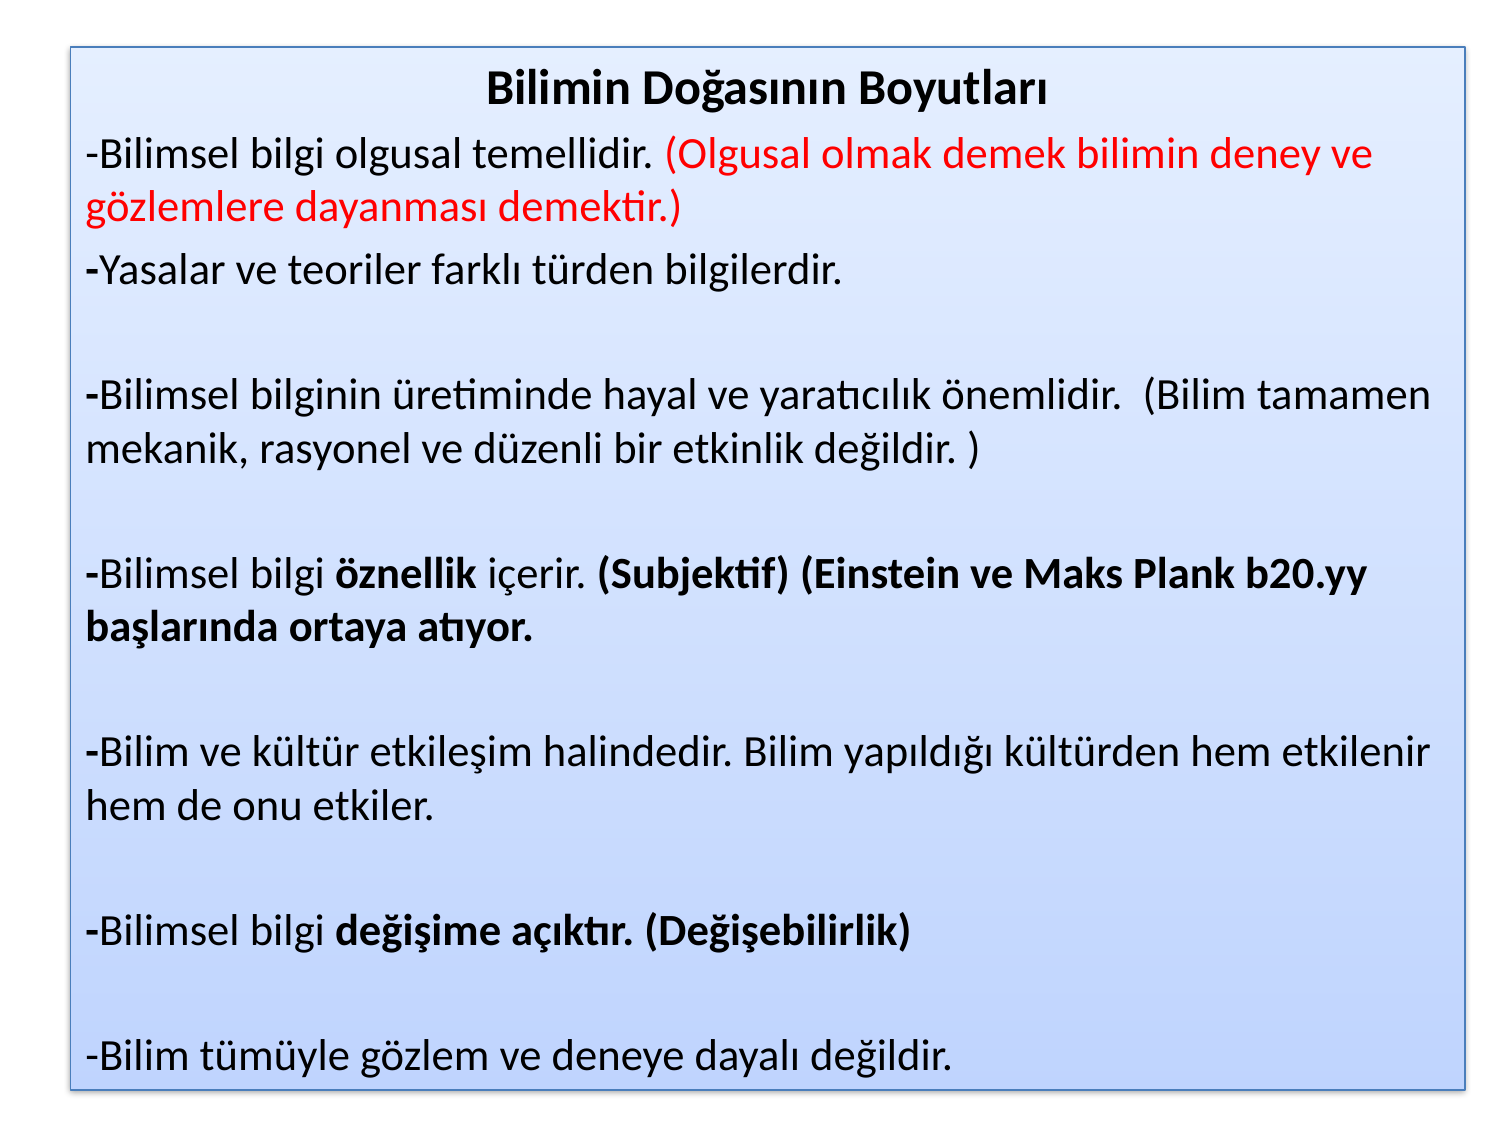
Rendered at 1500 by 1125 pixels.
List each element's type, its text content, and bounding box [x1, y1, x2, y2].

subtitle Bilimin Doğasının Boyutları -Bilimsel bilgi olgusal temellidir. (Olgusal olmak demek bilimin deney ve gözlemlere dayanması demektir.) -Yasalar ve teoriler farklı türden bilgilerdir. -Bilimsel bilginin üretiminde hayal ve yaratıcılık önemlidir. (Bilim tamamen mekanik, rasyonel ve düzenli bir etkinlik değildir. ) -Bilimsel bilgi öznellik içerir. (Subjektif) (Einstein ve Maks Plank b20.yy başlarında ortaya atıyor. -Bilim ve kültür etkileşim halindedir. Bilim yapıldığı kültürden hem etkilenir hem de onu etkiler. -Bilimsel bilgi değişime açıktır. (Değişebilirlik) -Bilim tümüyle gözlem ve deneye dayalı değildir. [70, 46, 1466, 1091]
